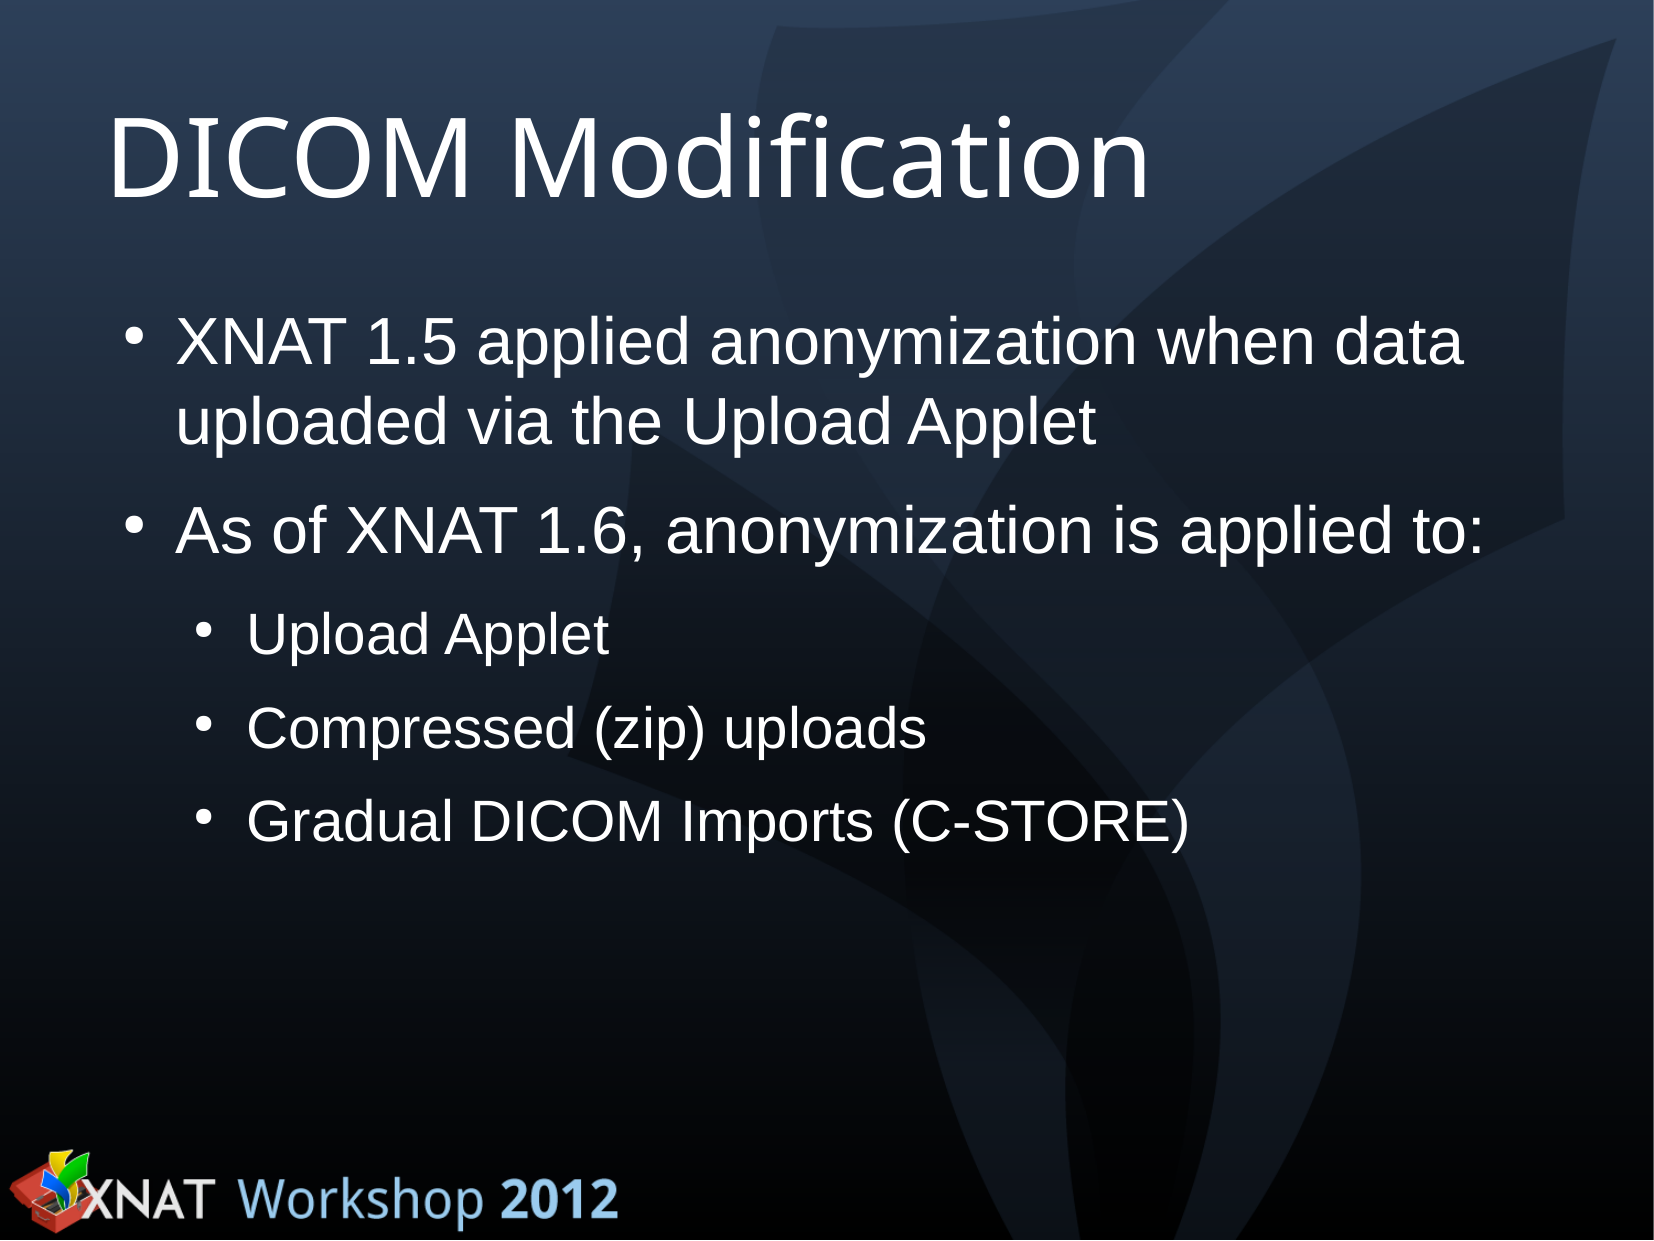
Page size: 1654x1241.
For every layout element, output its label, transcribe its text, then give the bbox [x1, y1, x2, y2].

title DICOM Modification [88, 49, 1577, 257]
list XNAT 1.5 applied anonymization when data uploaded via the Upload Applet As of XNAT 1.6, anonymization is applied to: Upload Applet Compressed (zip) uploads Gradual DICOM Imports (C-STORE) [88, 289, 1577, 1108]
picture [0, 0, 1654, 1240]
